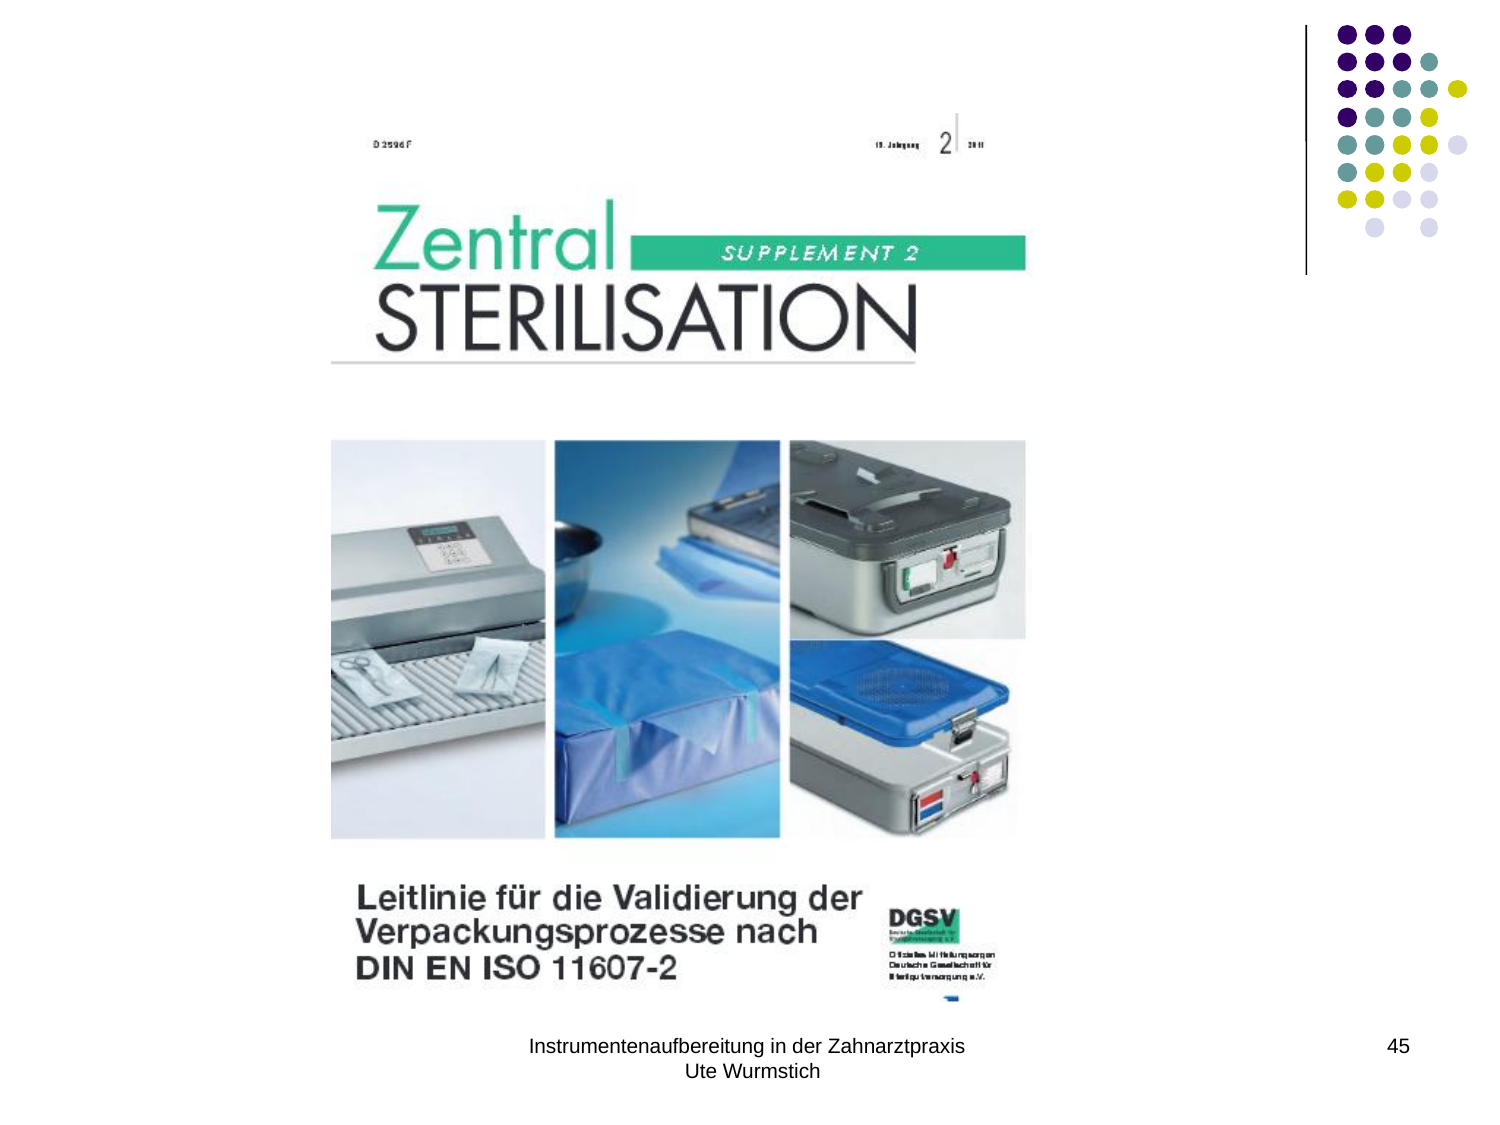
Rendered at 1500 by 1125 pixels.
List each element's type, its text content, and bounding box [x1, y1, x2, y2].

footer Instrumentenaufbereitung in der Zahnarztpraxis Ute Wurmstich [512, 1024, 988, 1101]
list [331, 113, 1036, 1006]
slide_number 45 [1074, 1024, 1426, 1101]
